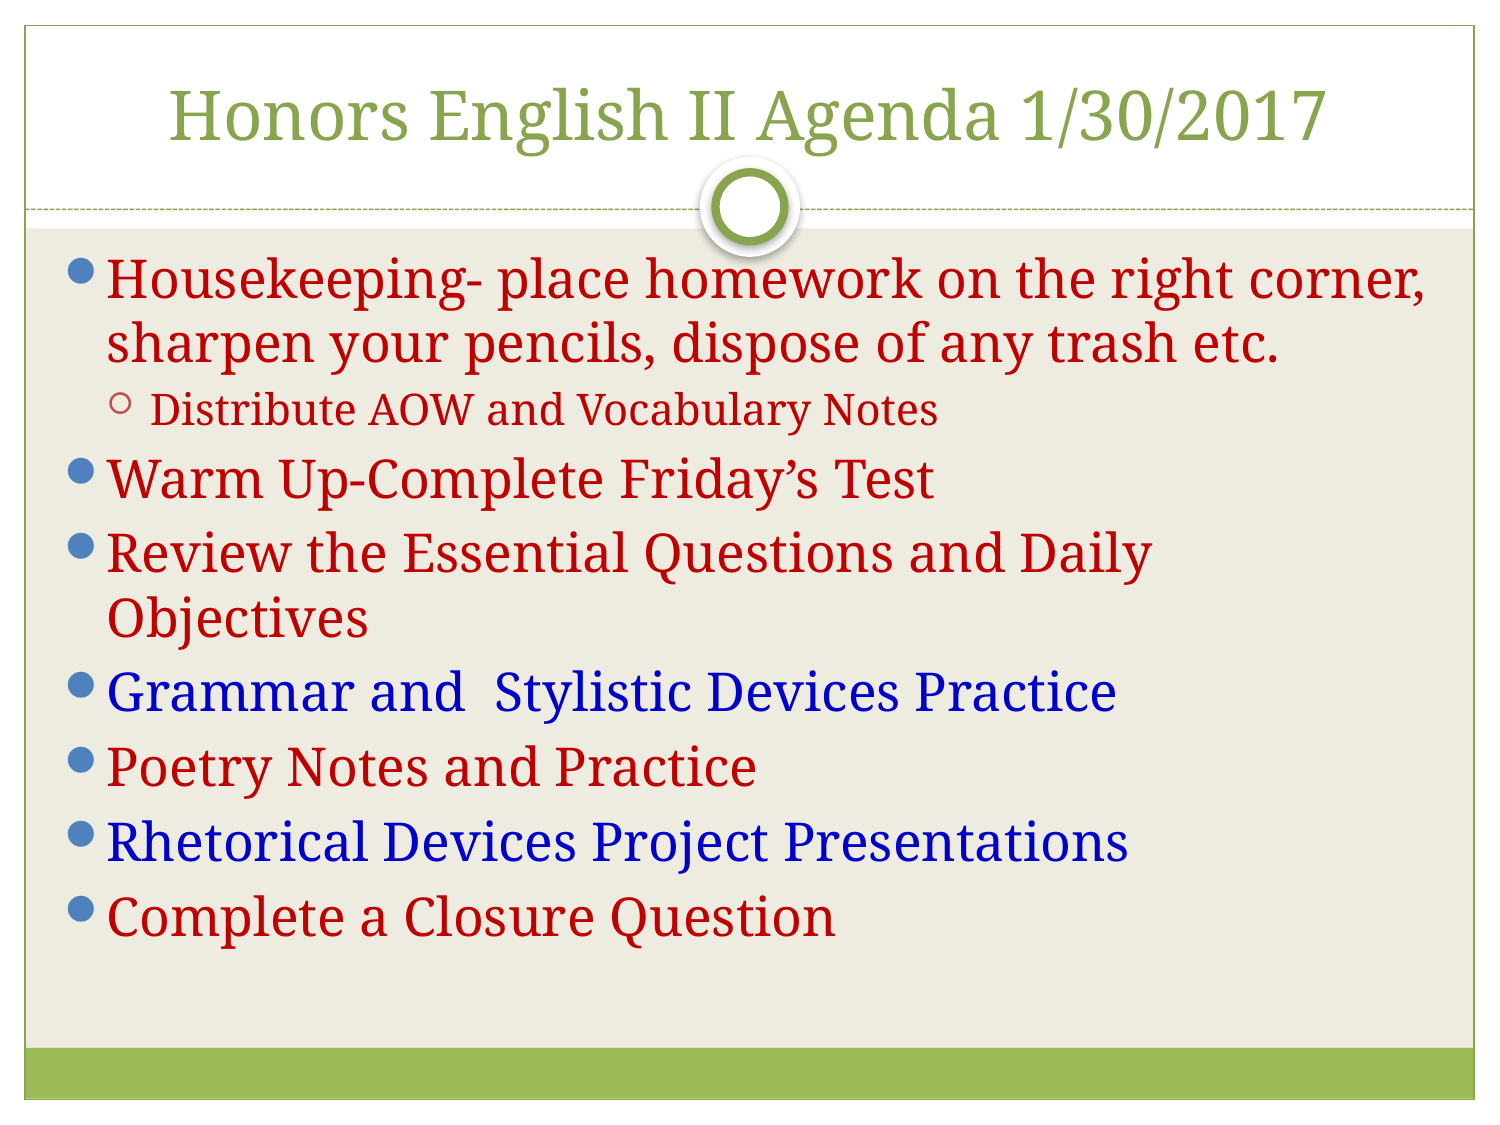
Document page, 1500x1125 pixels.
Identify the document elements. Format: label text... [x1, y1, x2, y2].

list Housekeeping- place homework on the right corner, sharpen your pencils, dispose of any trash etc. Distribute AOW and Vocabulary Notes Warm Up-Complete Friday’s Test Review the Essential Questions and Daily Objectives Grammar and Stylistic Devices Practice Poetry Notes and Practice Rhetorical Devices Project Presentations Complete a Closure Question [49, 237, 1445, 988]
title Honors English II Agenda 1/30/2017 [49, 37, 1450, 162]
